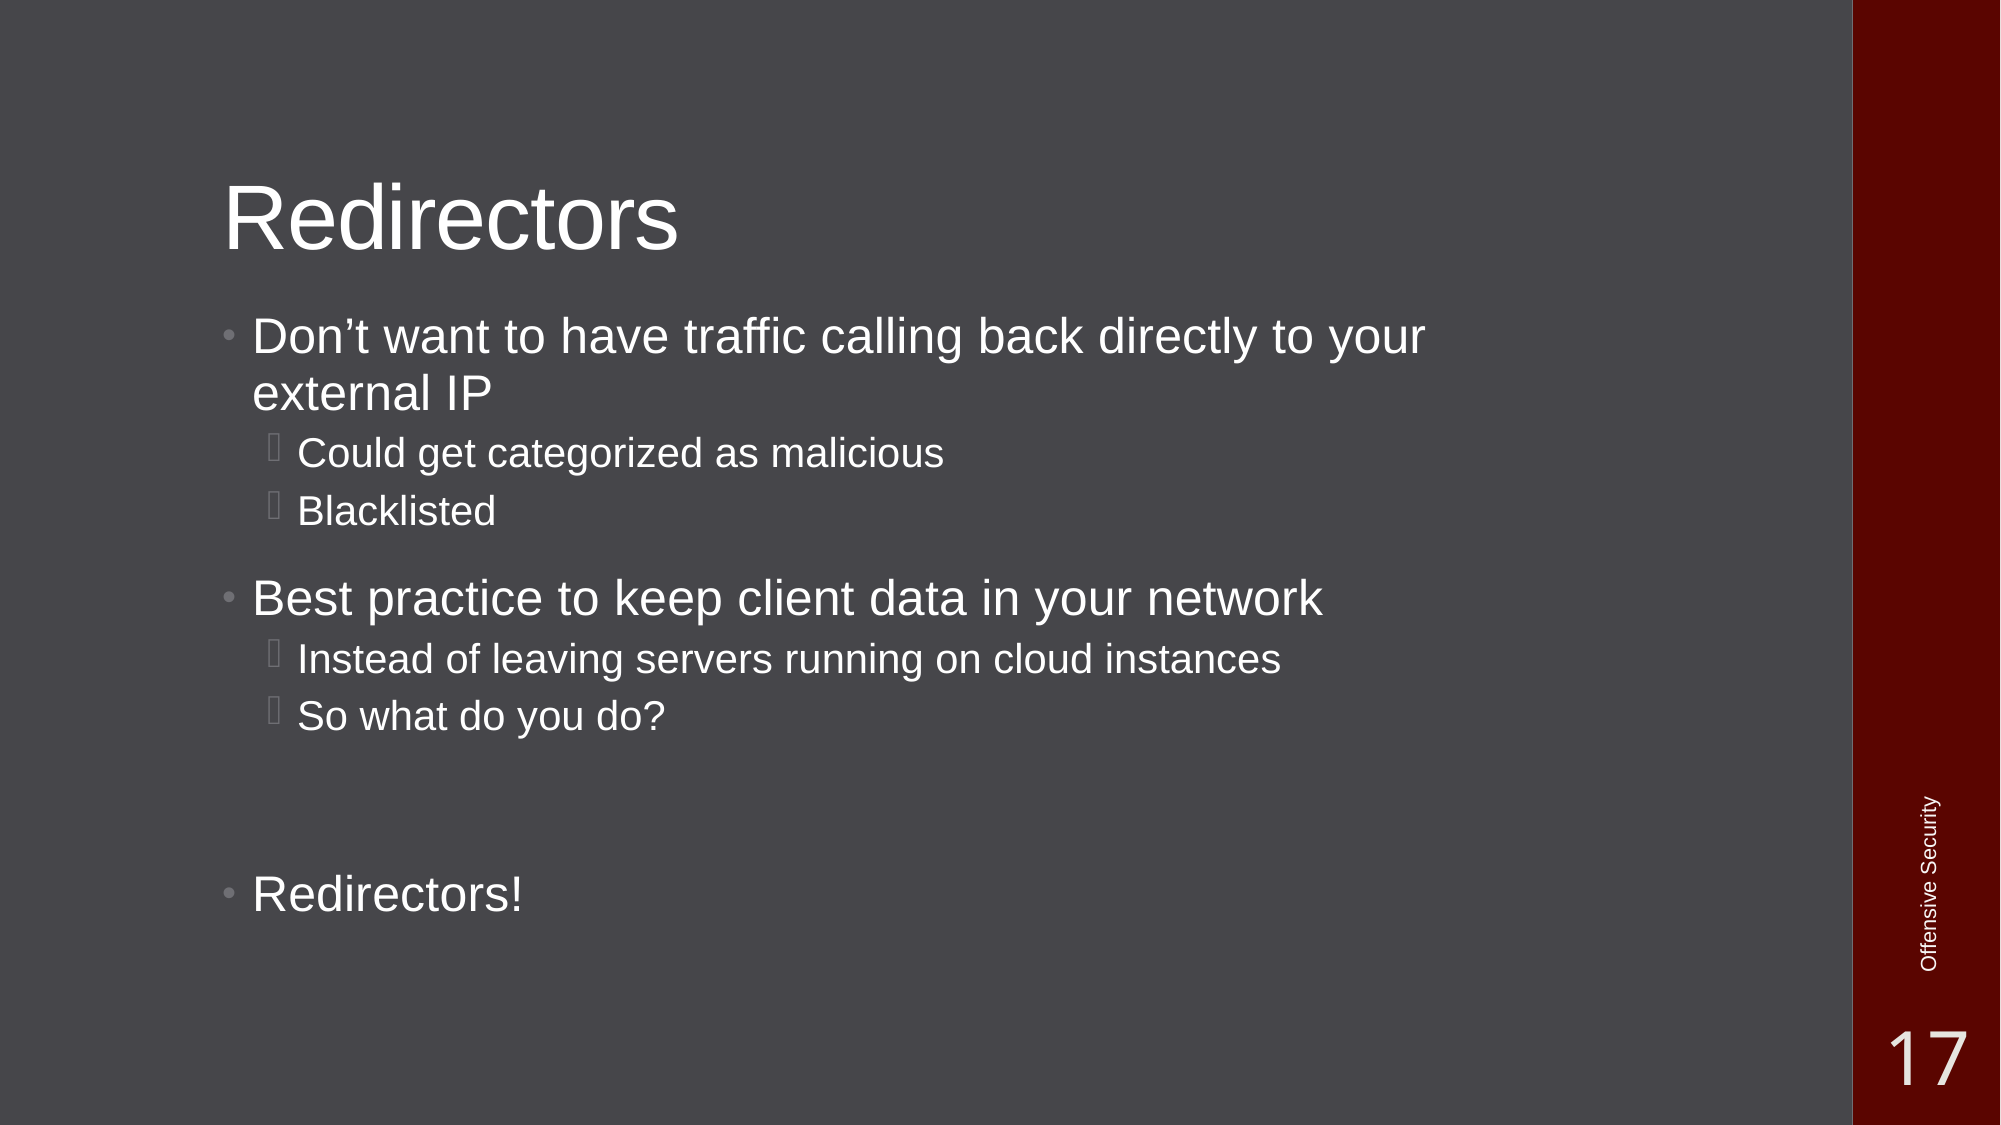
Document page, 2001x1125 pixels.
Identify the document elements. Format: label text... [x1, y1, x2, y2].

title Redirectors [206, 60, 1797, 278]
footer Offensive Security [1897, 400, 1958, 988]
slide_number 17 [1852, 1012, 2000, 1110]
list Don’t want to have traffic calling back directly to your external IP Could get categorized as malicious Blacklisted Best practice to keep client data in your network Instead of leaving servers running on cloud instances So what do you do? Redirectors! [206, 299, 1617, 1014]
